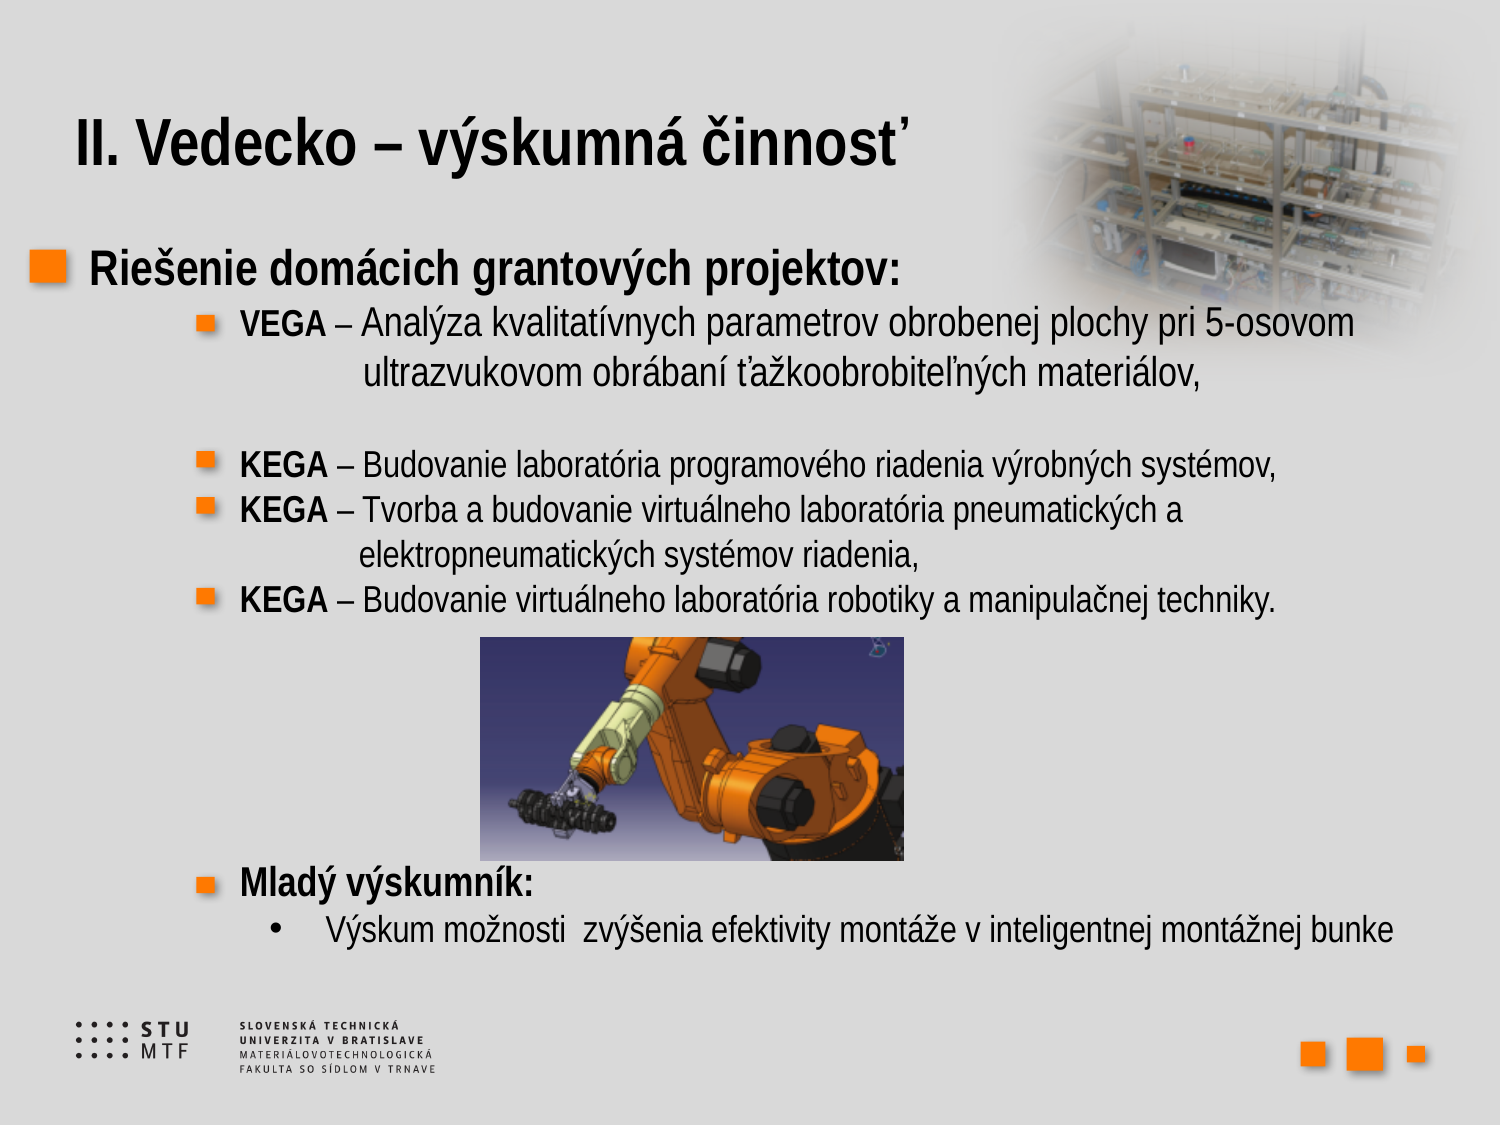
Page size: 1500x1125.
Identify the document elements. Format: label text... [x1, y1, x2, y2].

text_box [1406, 1045, 1425, 1063]
text_box [196, 451, 215, 468]
picture [480, 637, 904, 862]
title II. Vedecko – výskumná činnosť [75, 45, 982, 227]
text_box [196, 497, 215, 514]
text_box [29, 249, 67, 283]
text_box [196, 876, 215, 894]
picture [987, 0, 1500, 385]
text_box [1346, 1037, 1383, 1071]
text_box [196, 587, 215, 605]
text_box [1300, 1041, 1326, 1067]
text_box Riešenie domácich grantových projektov: VEGA – Analýza kvalitatívnych parametrov obrobenej plochy pri 5-osovom ultrazvukovom obrábaní ťažkoobrobiteľných materiálov, KEGA – Budovanie laboratória programového riadenia výrobných systémov, KEGA – Tvorba a budovanie virtuálneho laboratória pneumatických a elektropneumatických systémov riadenia, KEGA – Budovanie virtuálneho laboratória robotiky a manipulačnej techniky. Mladý výskumník: Výskum možnosti zvýšenia efektivity montáže v inteligentnej montážnej bunke [74, 227, 1456, 958]
text_box [196, 314, 215, 332]
